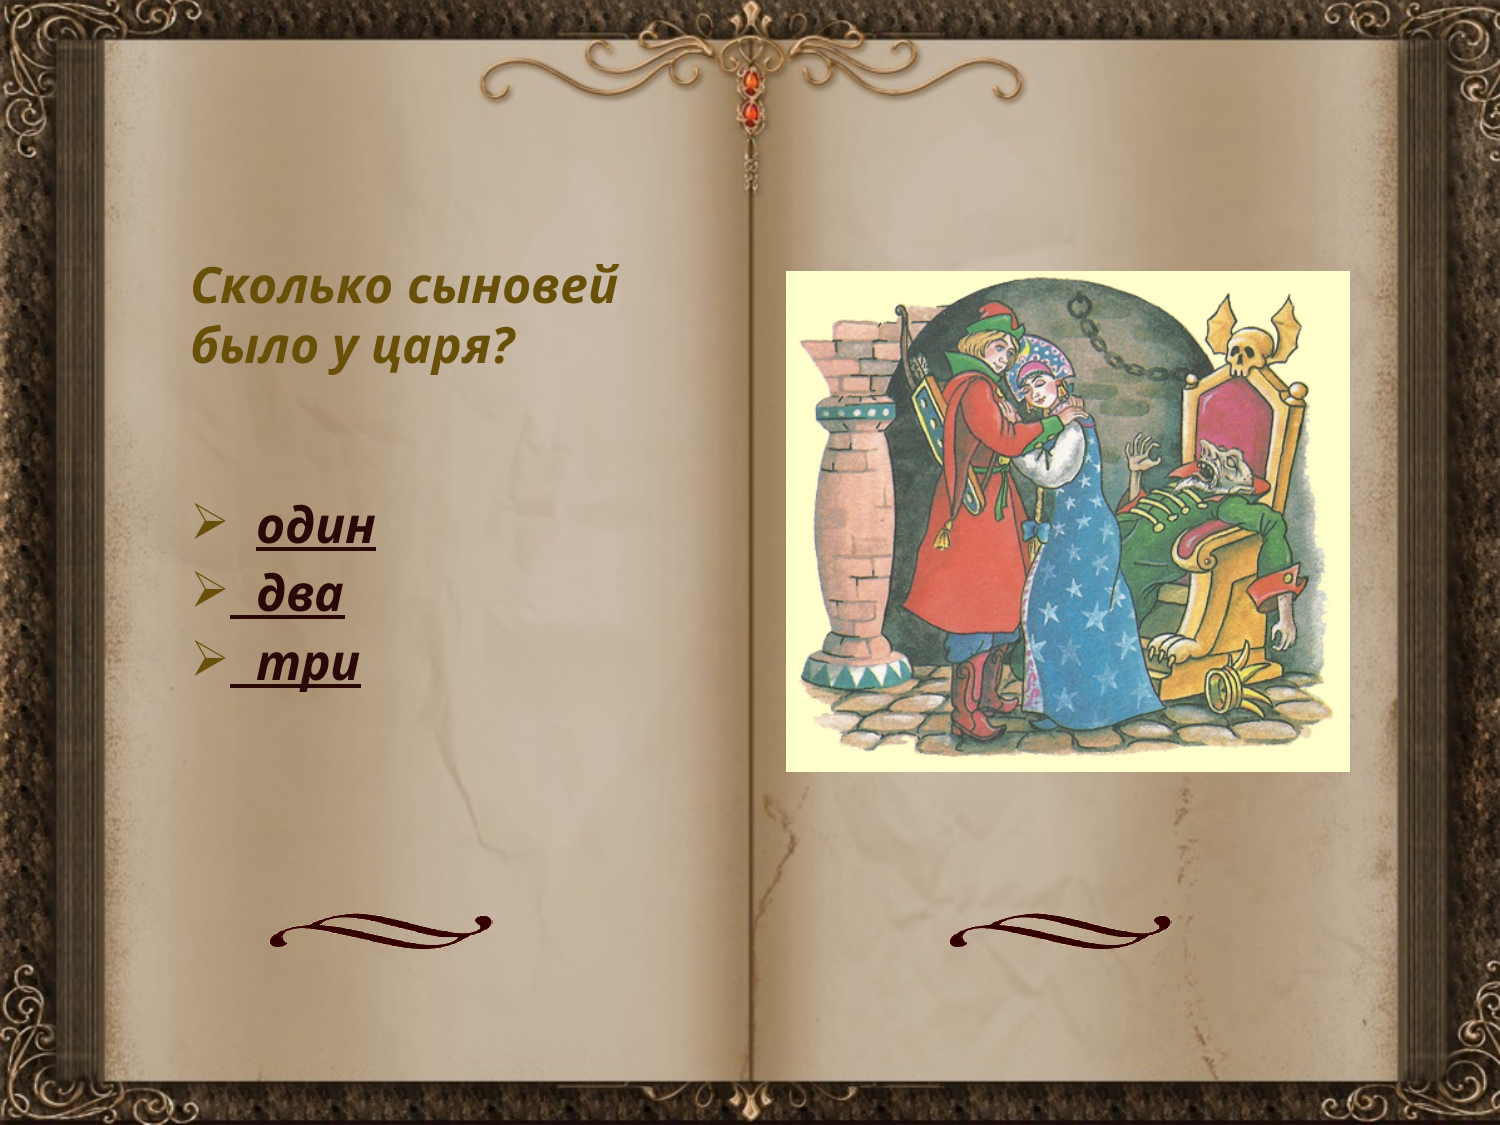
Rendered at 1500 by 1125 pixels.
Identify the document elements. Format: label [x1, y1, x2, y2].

picture [269, 913, 493, 949]
picture [786, 271, 1350, 772]
picture [948, 913, 1173, 949]
list [0, 0, 1500, 1125]
